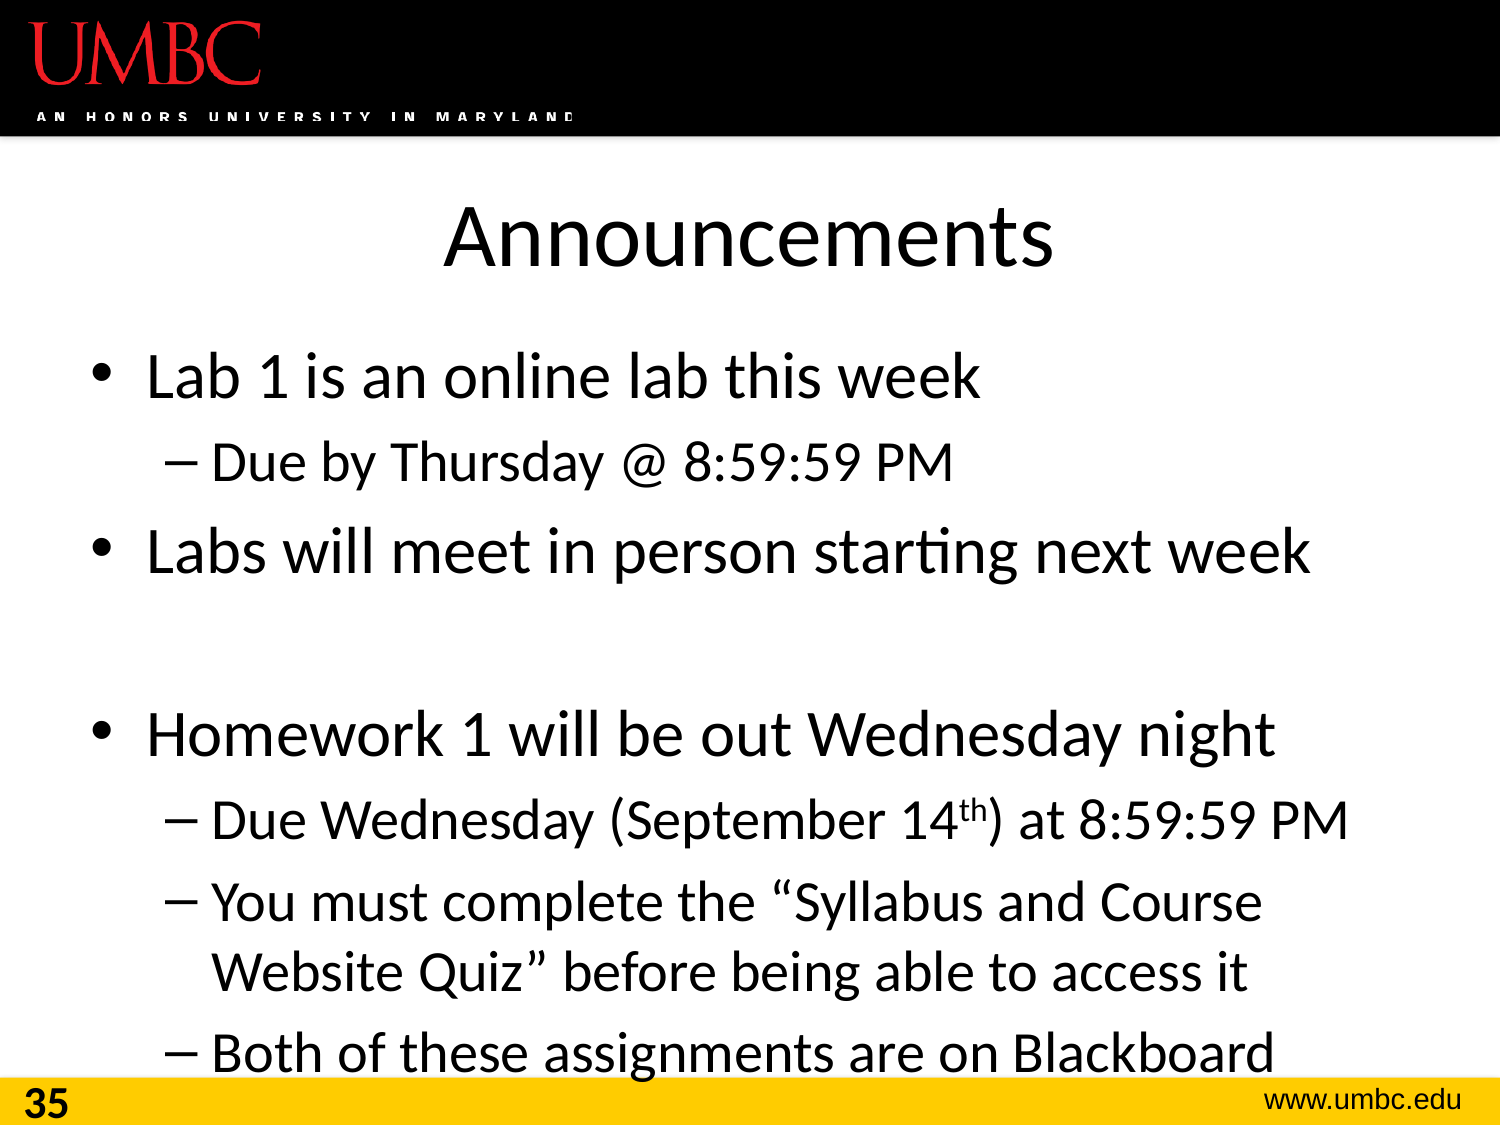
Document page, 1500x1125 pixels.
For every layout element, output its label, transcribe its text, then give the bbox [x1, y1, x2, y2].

list Lab 1 is an online lab this week Due by Thursday @ 8:59:59 PM Labs will meet in person starting next week Homework 1 will be out Wednesday night Due Wednesday (September 14th) at 8:59:59 PM You must complete the “Syllabus and Course Website Quiz” before being able to access it Both of these assignments are on Blackboard [75, 324, 1425, 1066]
slide_number 35 [0, 1065, 94, 1125]
title Announcements [75, 136, 1425, 324]
